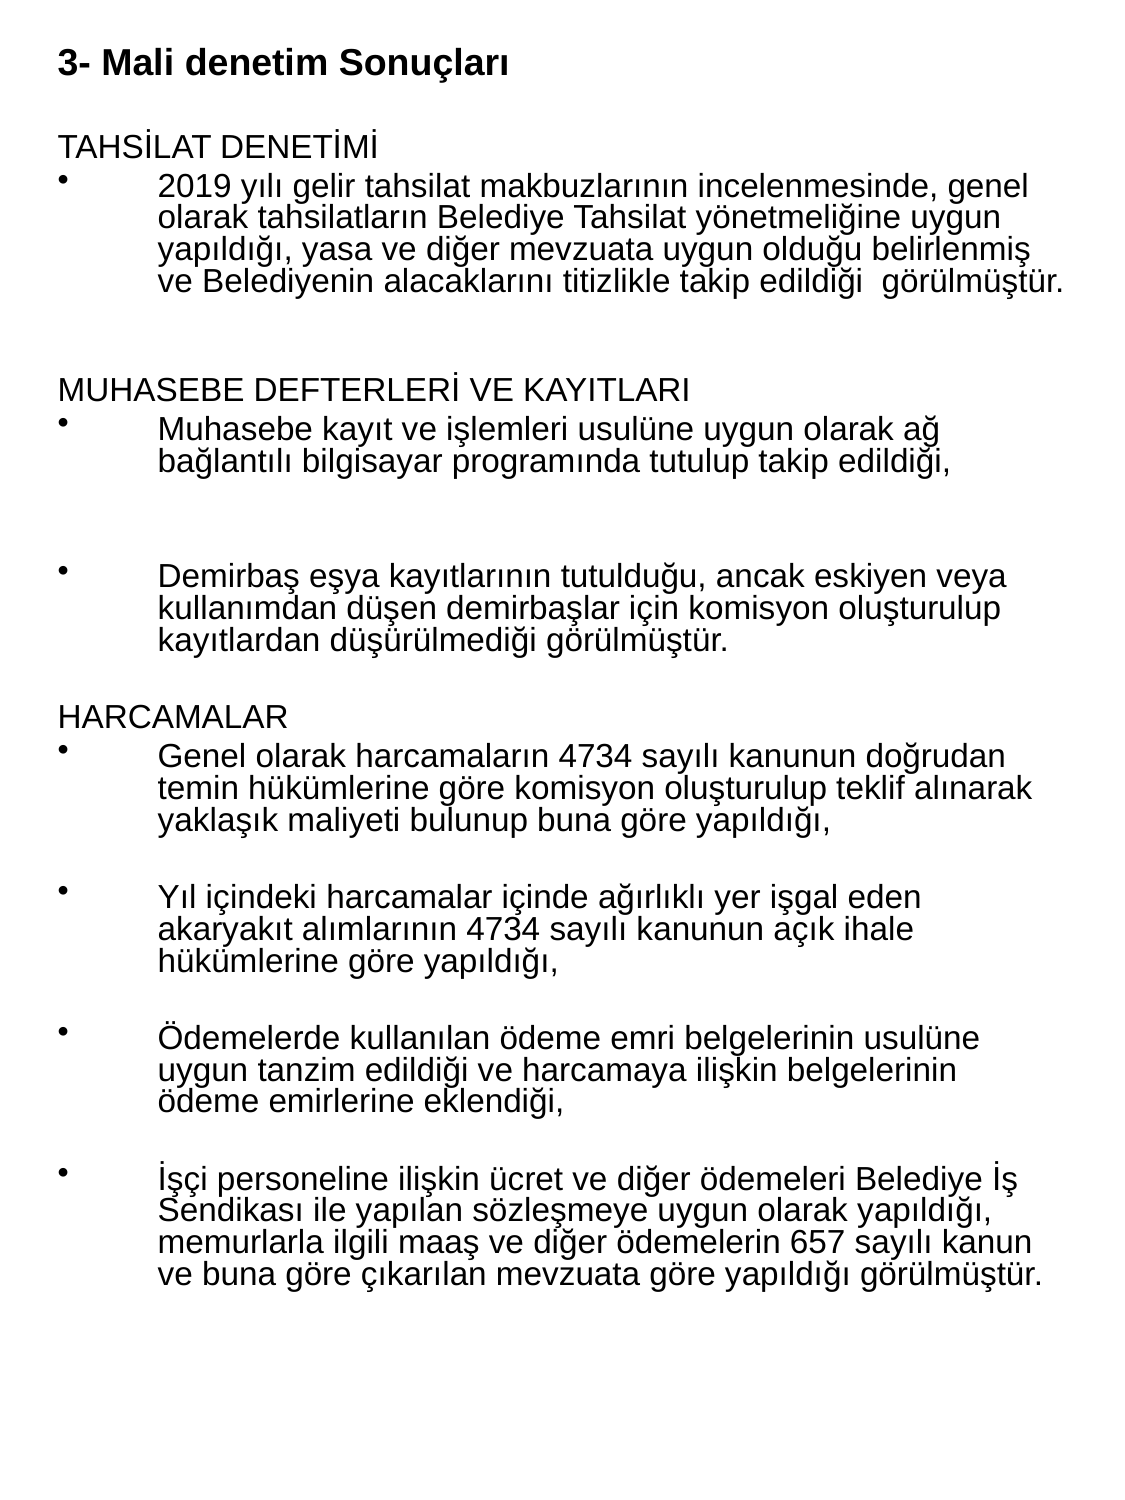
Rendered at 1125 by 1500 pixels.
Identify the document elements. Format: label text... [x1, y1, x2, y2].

list 3- Mali denetim Sonuçları TAHSİLAT DENETİMİ 2019 yılı gelir tahsilat makbuzlarının incelenmesinde, genel olarak tahsilatların Belediye Tahsilat yönetmeliğine uygun yapıldığı, yasa ve diğer mevzuata uygun olduğu belirlenmiş ve Belediyenin alacaklarını titizlikle takip edildiği görülmüştür. MUHASEBE DEFTERLERİ VE KAYITLARI Muhasebe kayıt ve işlemleri usulüne uygun olarak ağ bağlantılı bilgisayar programında tutulup takip edildiği, Demirbaş eşya kayıtlarının tutulduğu, ancak eskiyen veya kullanımdan düşen demirbaşlar için komisyon oluşturulup kayıtlardan düşürülmediği görülmüştür. HARCAMALAR Genel olarak harcamaların 4734 sayılı kanunun doğrudan temin hükümlerine göre komisyon oluşturulup teklif alınarak yaklaşık maliyeti bulunup buna göre yapıldığı, Yıl içindeki harcamalar içinde ağırlıklı yer işgal eden akaryakıt alımlarının 4734 sayılı kanunun açık ihale hükümlerine göre yapıldığı, Ödemelerde kullanılan ödeme emri belgelerinin usulüne uygun tanzim edildiği ve harcamaya ilişkin belgelerinin ödeme emirlerine eklendiği, İşçi personeline ilişkin ücret ve diğer ödemeleri Belediye İş Sendikası ile yapılan sözleşmeye uygun olarak yapıldığı, memurlarla ilgili maaş ve diğer ödemelerin 657 sayılı kanun ve buna göre çıkarılan mevzuata göre yapıldığı görülmüştür. [42, 0, 1083, 1436]
